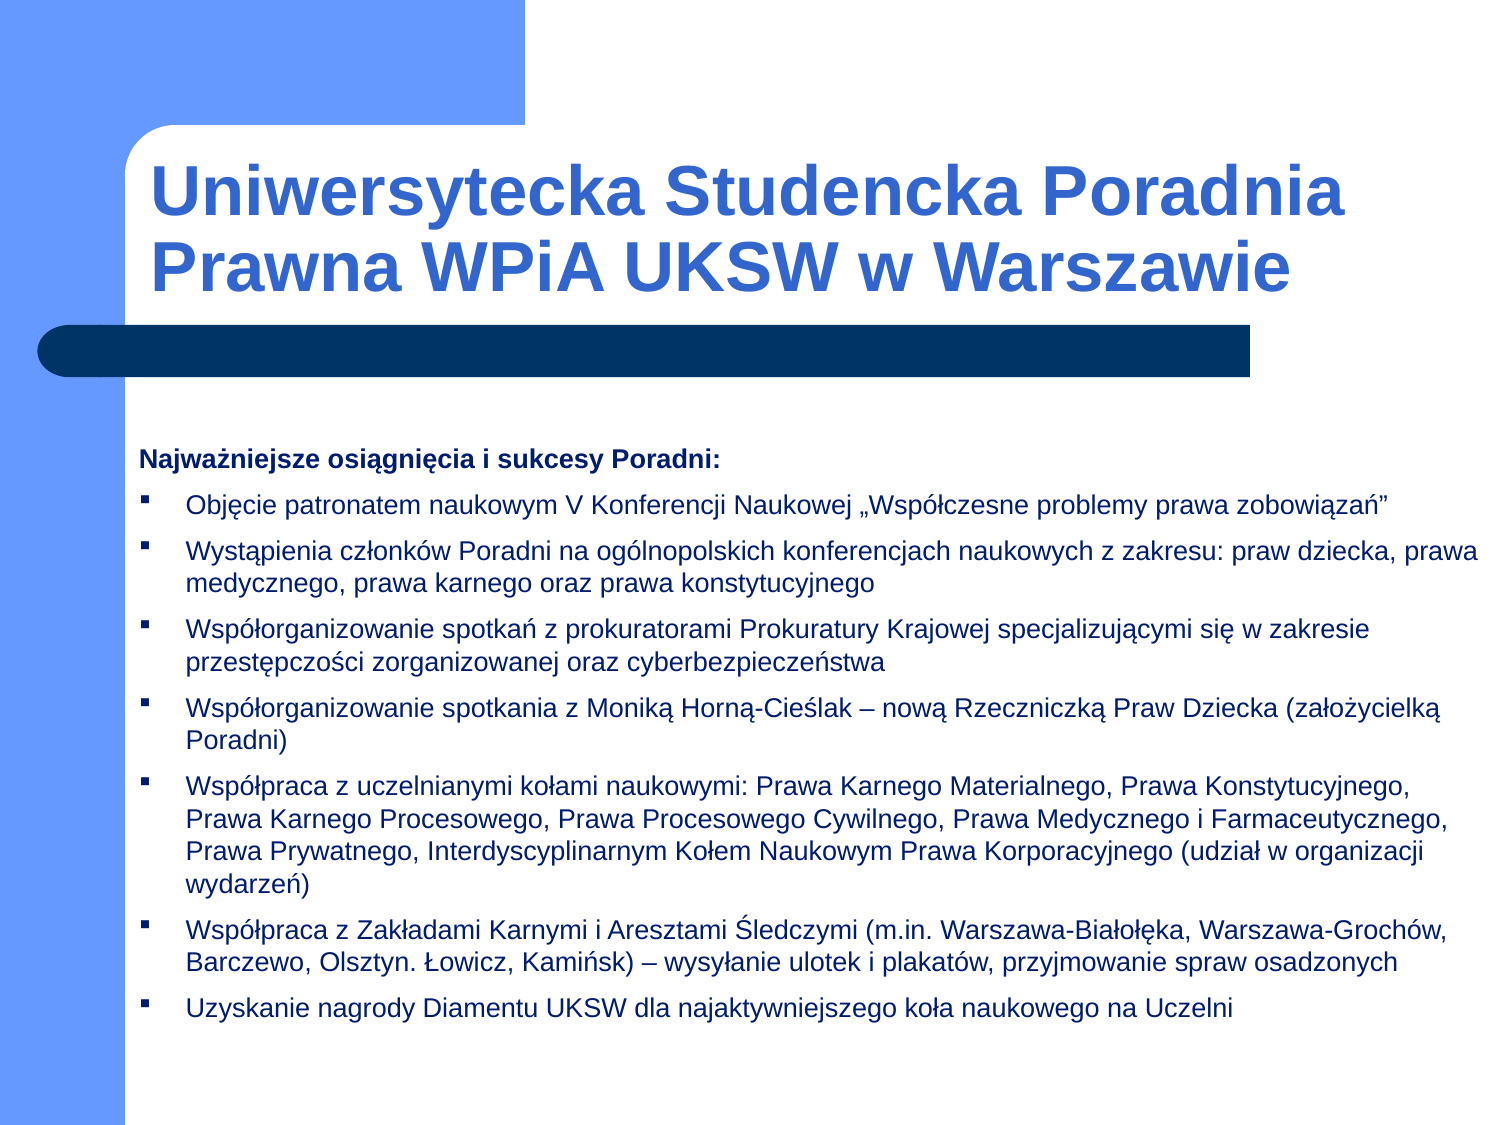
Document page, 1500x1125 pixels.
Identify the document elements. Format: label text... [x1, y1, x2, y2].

text_box Najważniejsze osiągnięcia i sukcesy Poradni: Objęcie patronatem naukowym V Konferencji Naukowej „Współczesne problemy prawa zobowiązań” Wystąpienia członków Poradni na ogólnopolskich konferencjach naukowych z zakresu: praw dziecka, prawa medycznego, prawa karnego oraz prawa konstytucyjnego Współorganizowanie spotkań z prokuratorami Prokuratury Krajowej specjalizującymi się w zakresie przestępczości zorganizowanej oraz cyberbezpieczeństwa Współorganizowanie spotkania z Moniką Horną-Cieślak – nową Rzeczniczką Praw Dziecka (założycielką Poradni) Współpraca z uczelnianymi kołami naukowymi: Prawa Karnego Materialnego, Prawa Konstytucyjnego, Prawa Karnego Procesowego, Prawa Procesowego Cywilnego, Prawa Medycznego i Farmaceutycznego, Prawa Prywatnego, Interdyscyplinarnym Kołem Naukowym Prawa Korporacyjnego (udział w organizacji wydarzeń) Współpraca z Zakładami Karnymi i Aresztami Śledczymi (m.in. Warszawa-Białołęka, Warszawa-Grochów, Barczewo, Olsztyn. Łowicz, Kamińsk) – wysyłanie ulotek i plakatów, przyjmowanie spraw osadzonych Uzyskanie nagrody Diamentu UKSW dla najaktywniejszego koła naukowego na Uczelni [123, 433, 1500, 1031]
title Uniwersytecka Studencka Poradnia Prawna WPiA UKSW w Warszawie [135, 126, 1449, 315]
